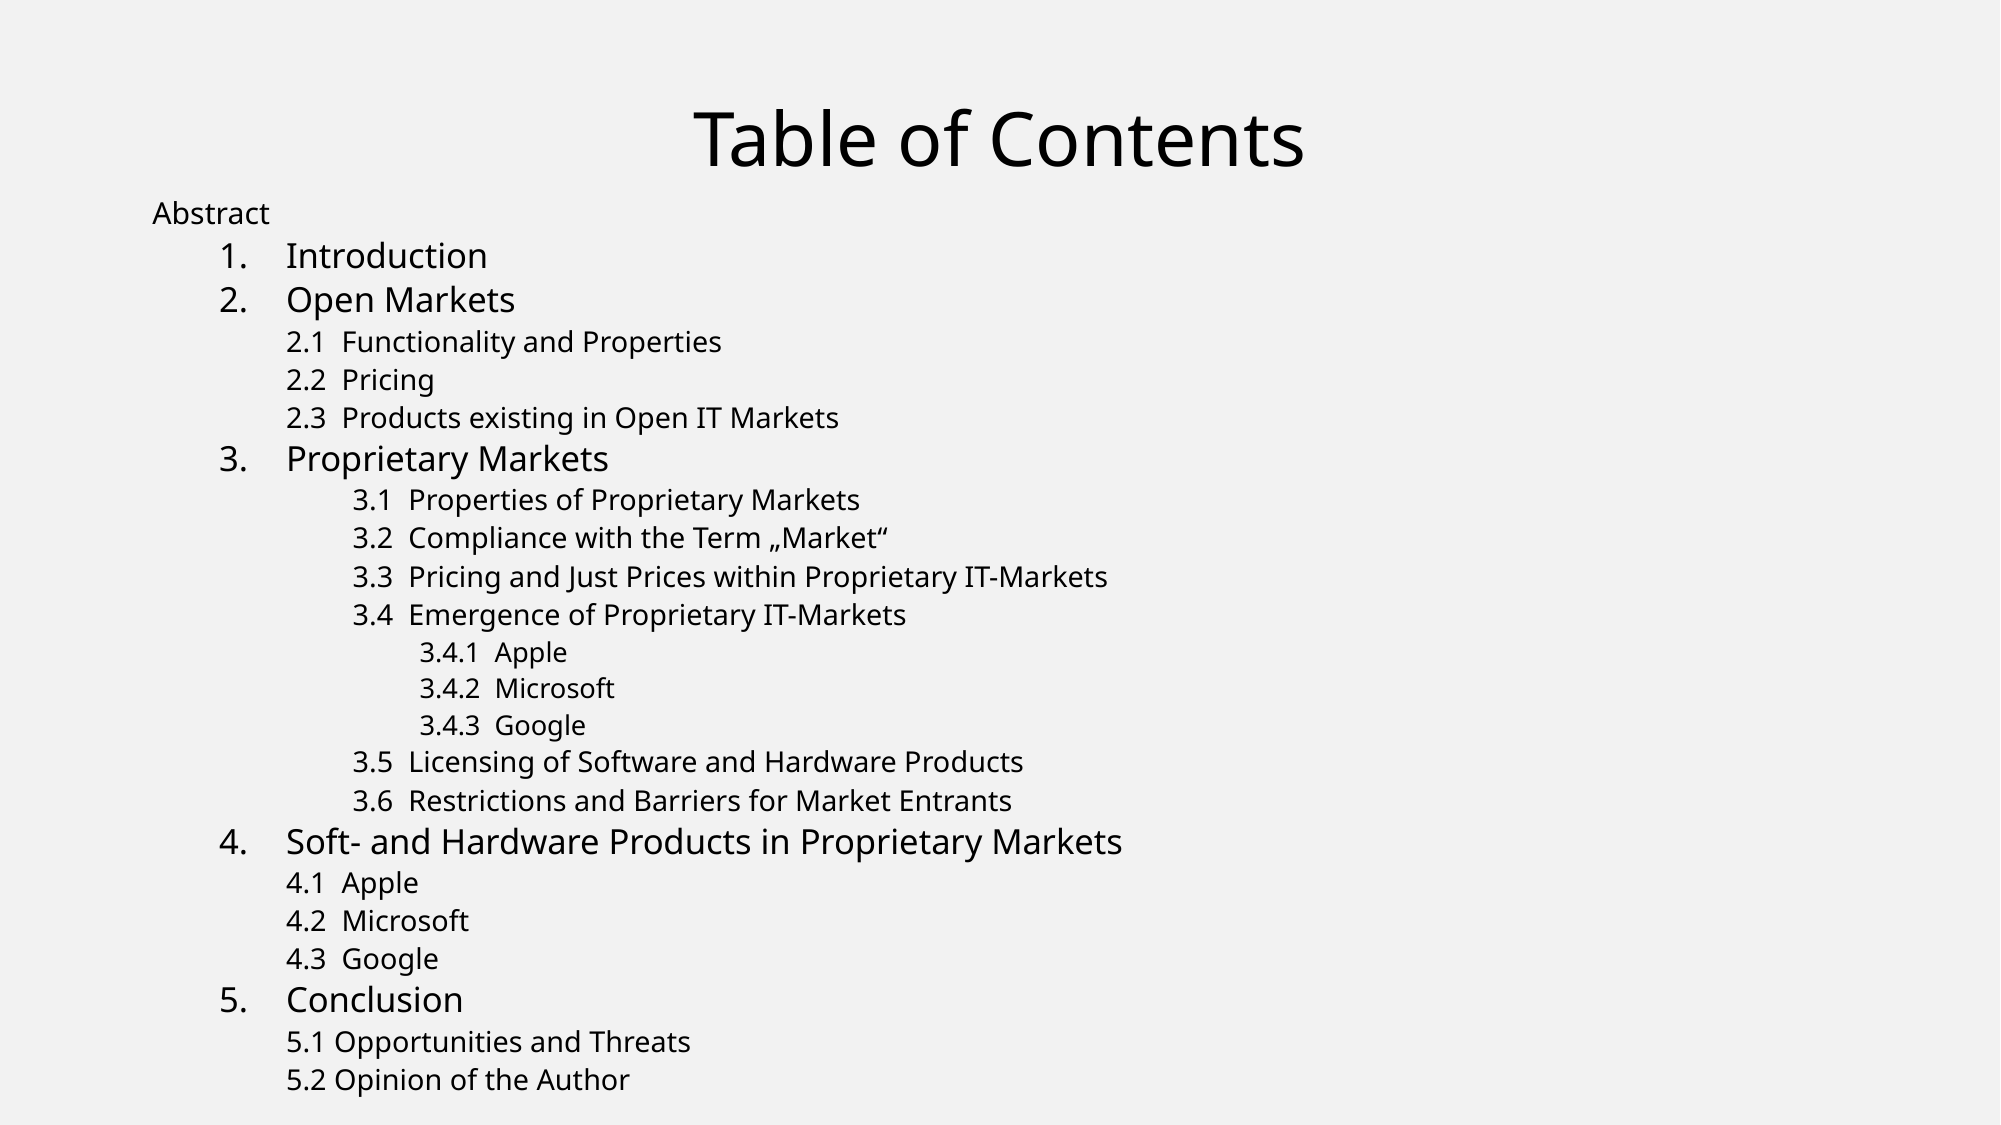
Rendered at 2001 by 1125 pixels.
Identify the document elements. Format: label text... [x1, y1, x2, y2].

title Table of Contents [137, 33, 1863, 191]
list Abstract Introduction Open Markets 2.1 Functionality and Properties 2.2 Pricing 2.3 Products existing in Open IT Markets Proprietary Markets 3.1 Properties of Proprietary Markets 3.2 Compliance with the Term „Market“ 3.3 Pricing and Just Prices within Proprietary IT-Markets 3.4 Emergence of Proprietary IT-Markets 3.4.1 Apple 3.4.2 Microsoft 3.4.3 Google 3.5 Licensing of Software and Hardware Products 3.6 Restrictions and Barriers for Market Entrants Soft- and Hardware Products in Proprietary Markets 4.1 Apple 4.2 Microsoft 4.3 Google Conclusion 5.1 Opportunities and Threats 5.2 Opinion of the Author [137, 191, 1926, 1106]
